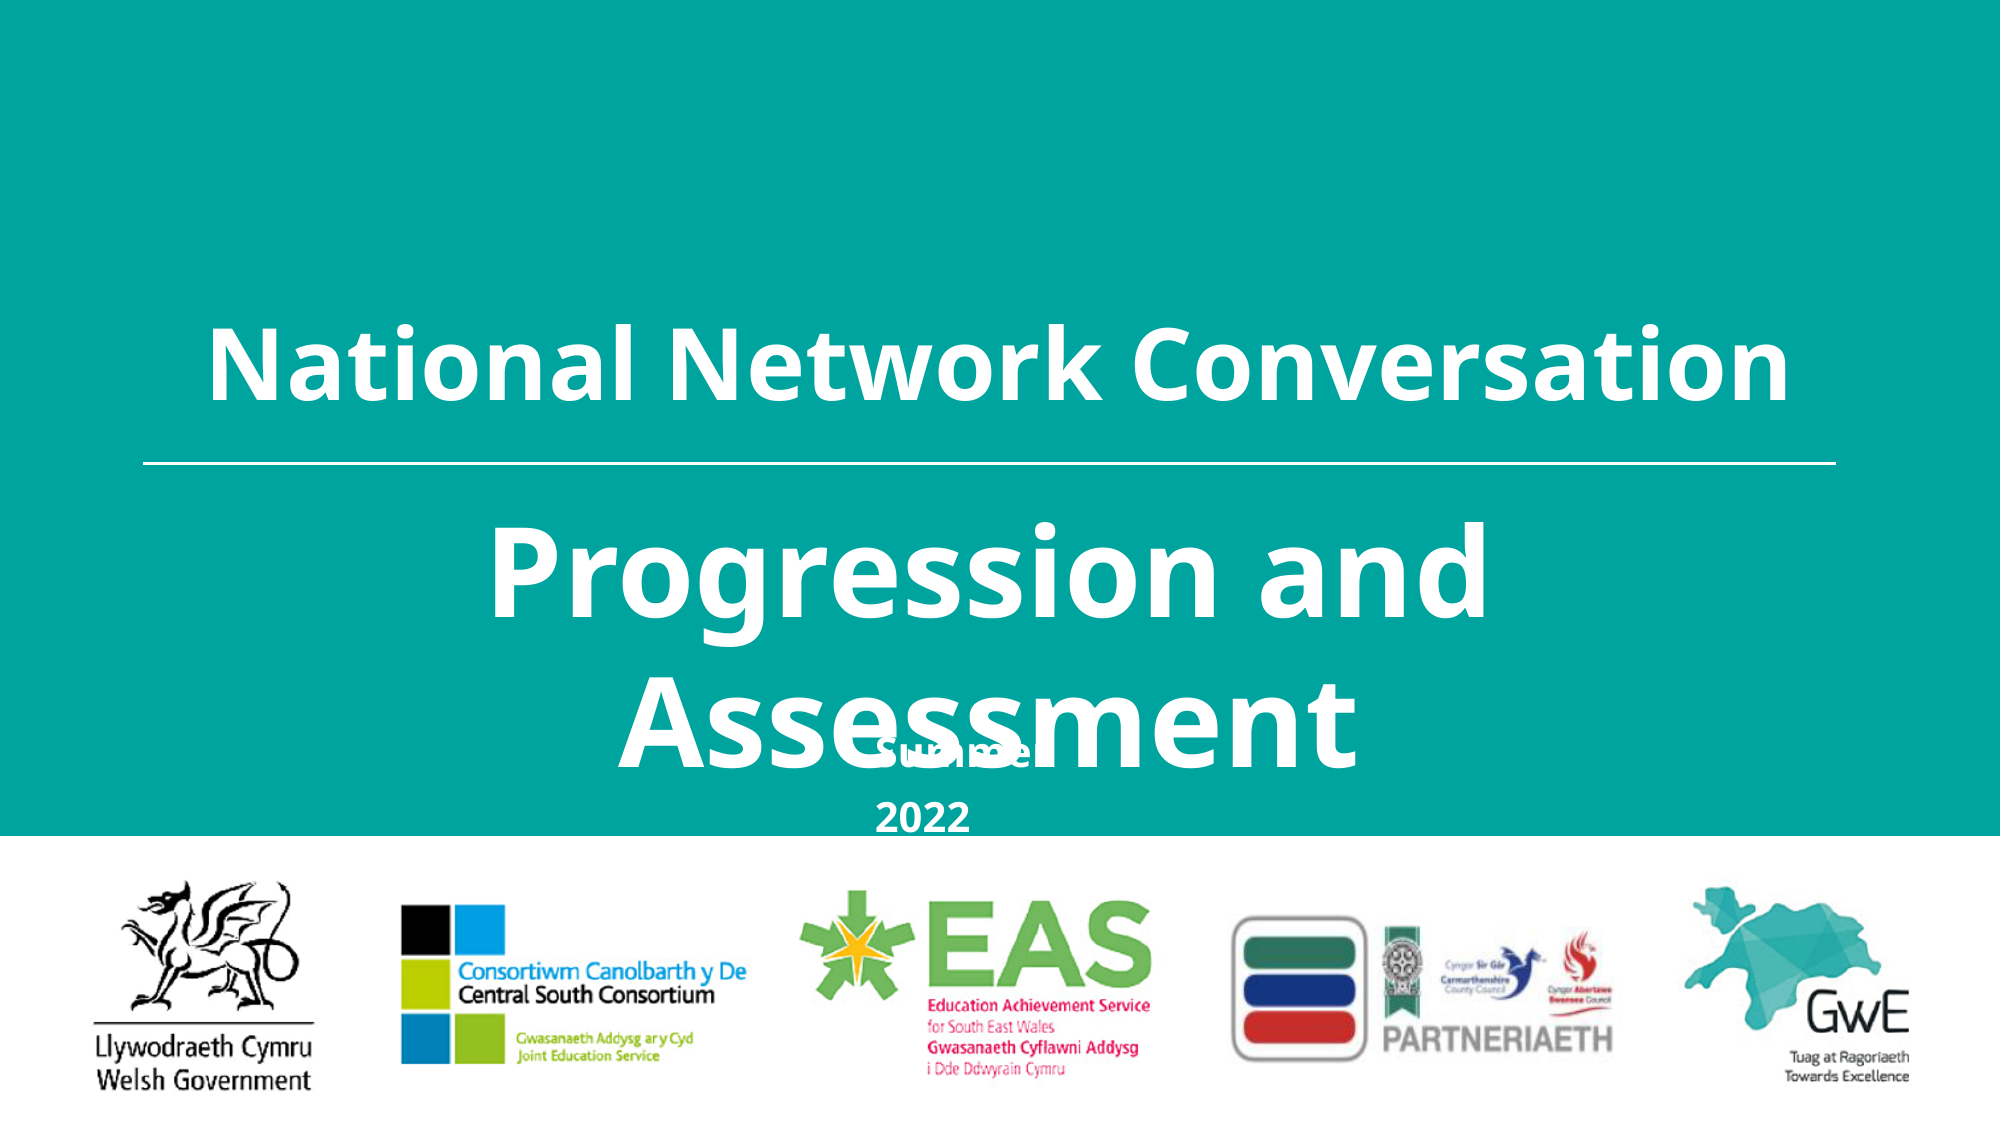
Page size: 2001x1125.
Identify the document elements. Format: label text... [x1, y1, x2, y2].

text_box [0, 836, 2000, 1125]
text_box National Network Conversation [0, 257, 2000, 429]
text_box Summer 2022 [860, 703, 1140, 836]
text_box Progression and Assessment [189, 484, 1789, 800]
